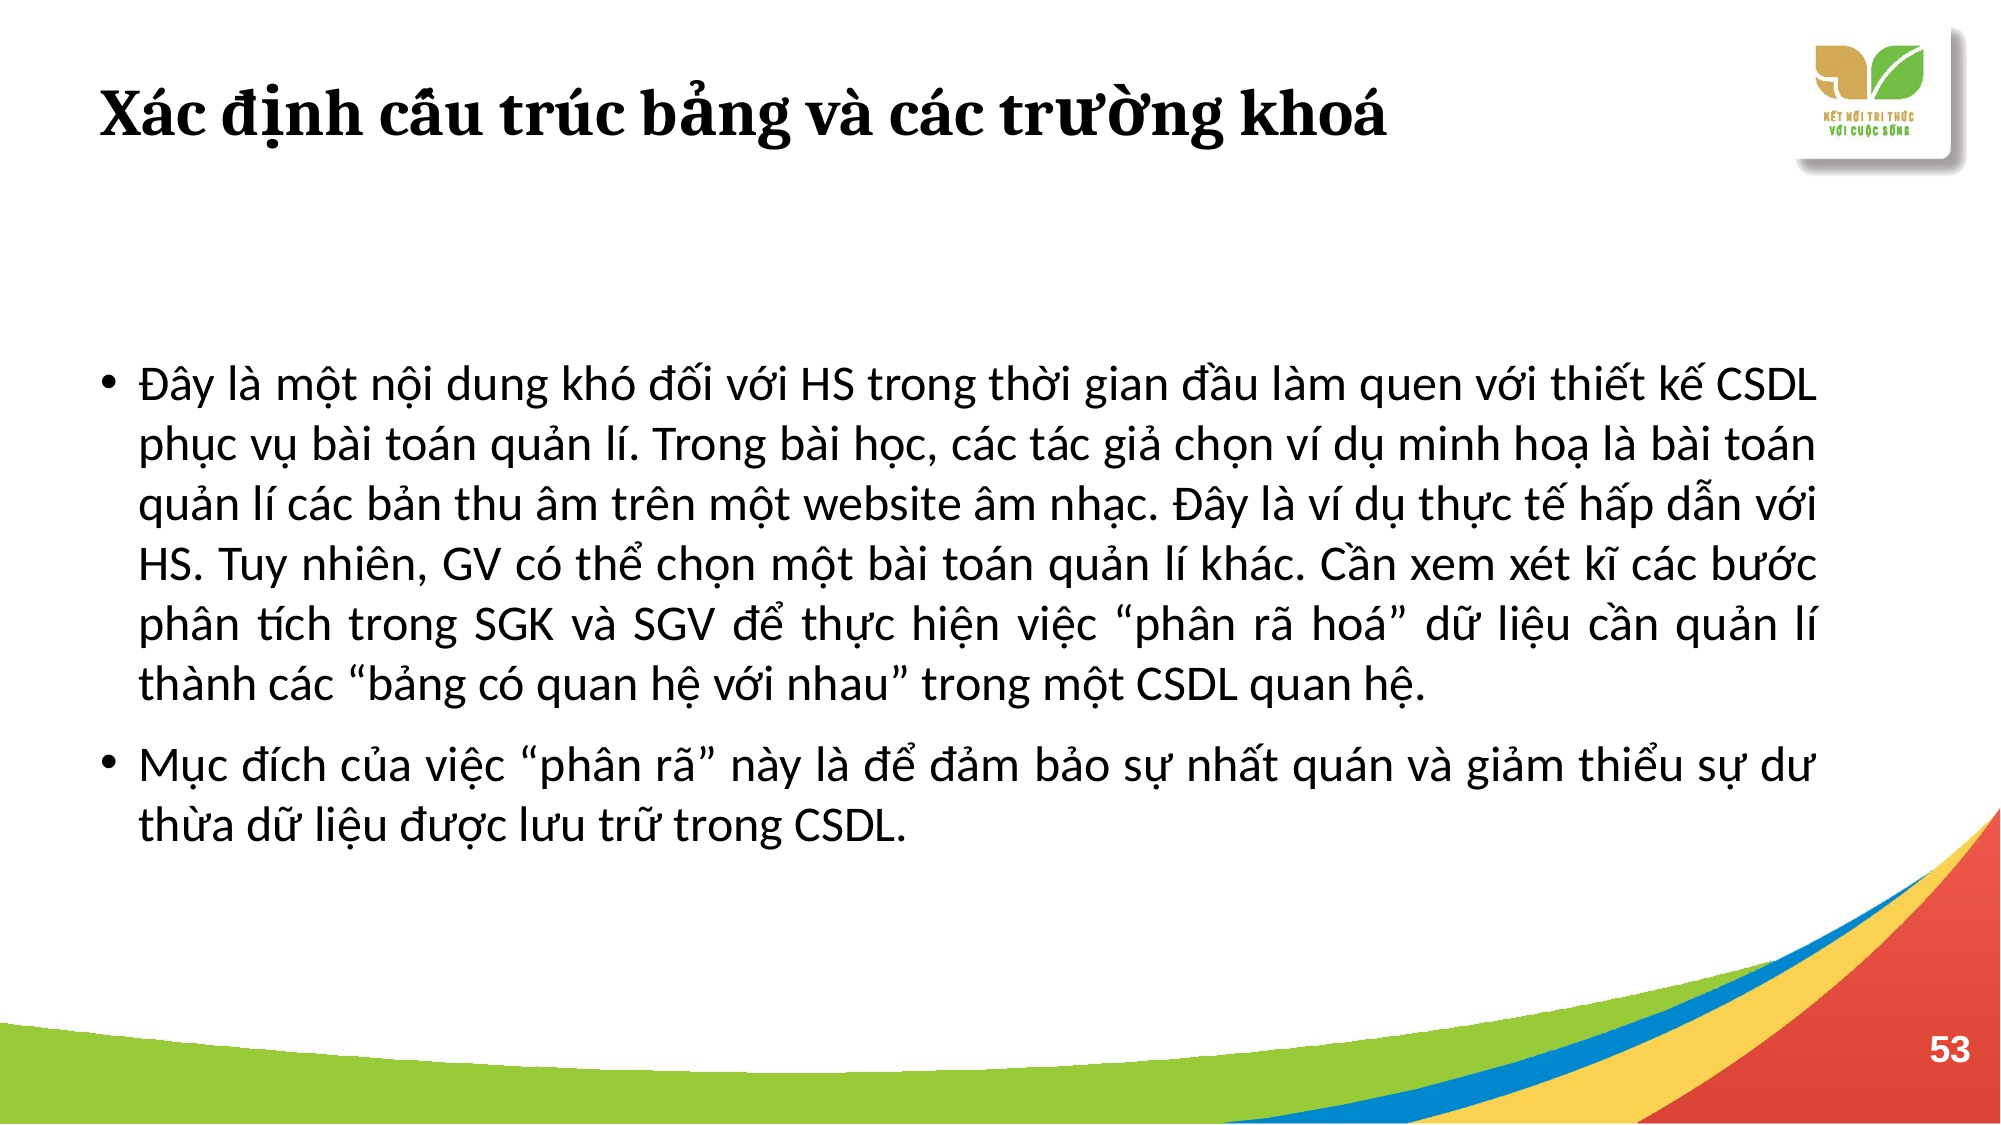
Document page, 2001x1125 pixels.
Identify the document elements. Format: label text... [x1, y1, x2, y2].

title Xác định cấu trúc bảng và các trường khoá [85, 51, 1800, 176]
picture [0, 0, 2001, 1125]
subtitle Đây là một nội dung khó đối với HS trong thời gian đầu làm quen với thiết kế CSDL phục vụ bài toán quản lí. Trong bài học, các tác giả chọn ví dụ minh hoạ là bài toán quản lí các bản thu âm trên một website âm nhạc. Đây là ví dụ thực tế hấp dẫn với HS. Tuy nhiên, GV có thể chọn một bài toán quản lí khác. Cần xem xét kĩ các bước phân tích trong SGK và SGV để thực hiện việc “phân rã hoá” dữ liệu cần quản lí thành các “bảng có quan hệ với nhau” trong một CSDL quan hệ. Mục đích của việc “phân rã” này là để đảm bảo sự nhất quán và giảm thiểu sự dư thừa dữ liệu được lưu trữ trong CSDL. [85, 181, 1834, 1021]
